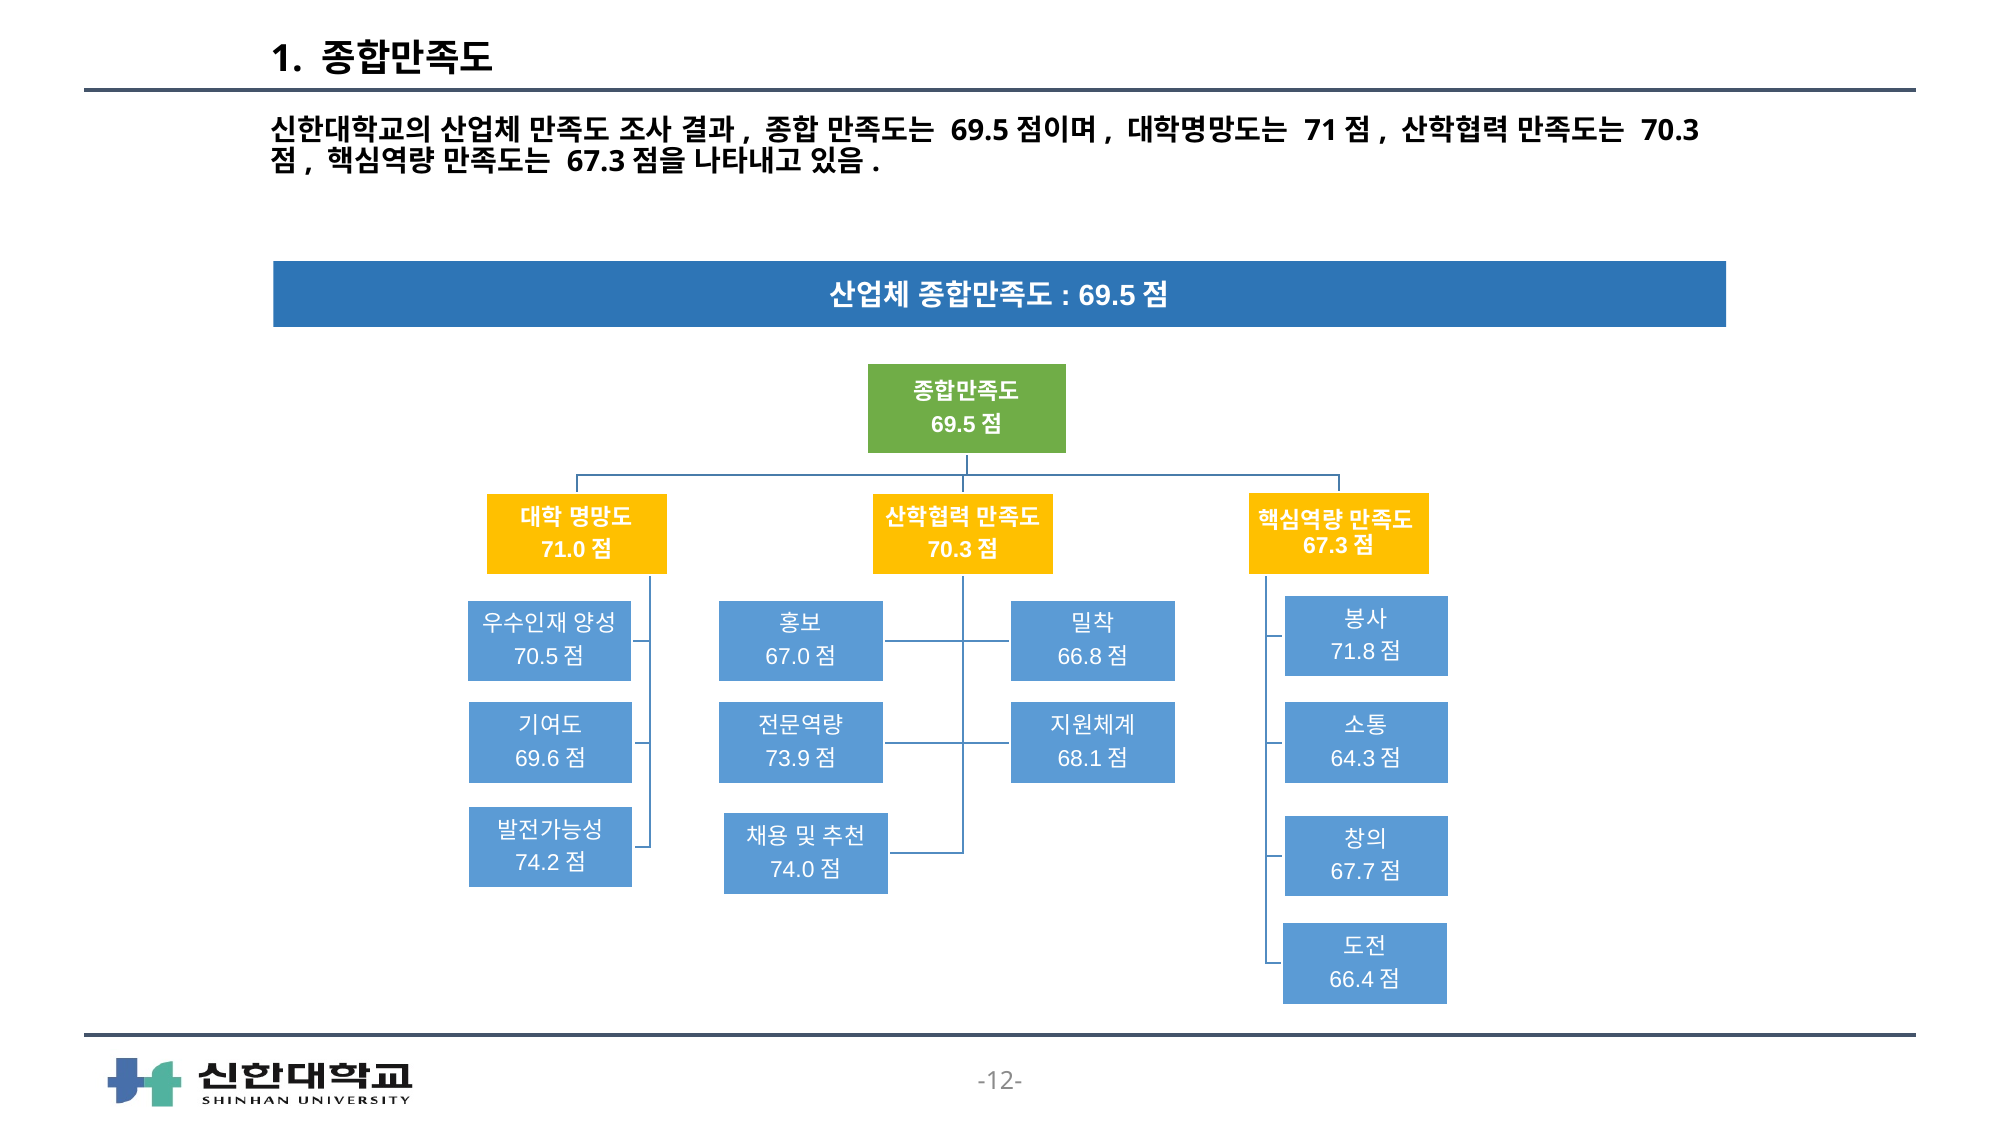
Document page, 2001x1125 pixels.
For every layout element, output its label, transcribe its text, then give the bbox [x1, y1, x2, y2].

text_box 산업체 종합만족도: 69.5점 [272, 260, 1728, 328]
picture [95, 1049, 423, 1115]
slide_number -12- [958, 1059, 1042, 1105]
list 신한대학교의 산업체 만족도 조사 결과, 종합 만족도는 69.5점이며, 대학명망도는 71점, 산학협력 만족도는 70.3점, 핵심역량 만족도는 67.3점을 나타내고 있음. [255, 107, 1745, 187]
title 1. 종합만족도 [255, 0, 534, 107]
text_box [308, 343, 1626, 1024]
